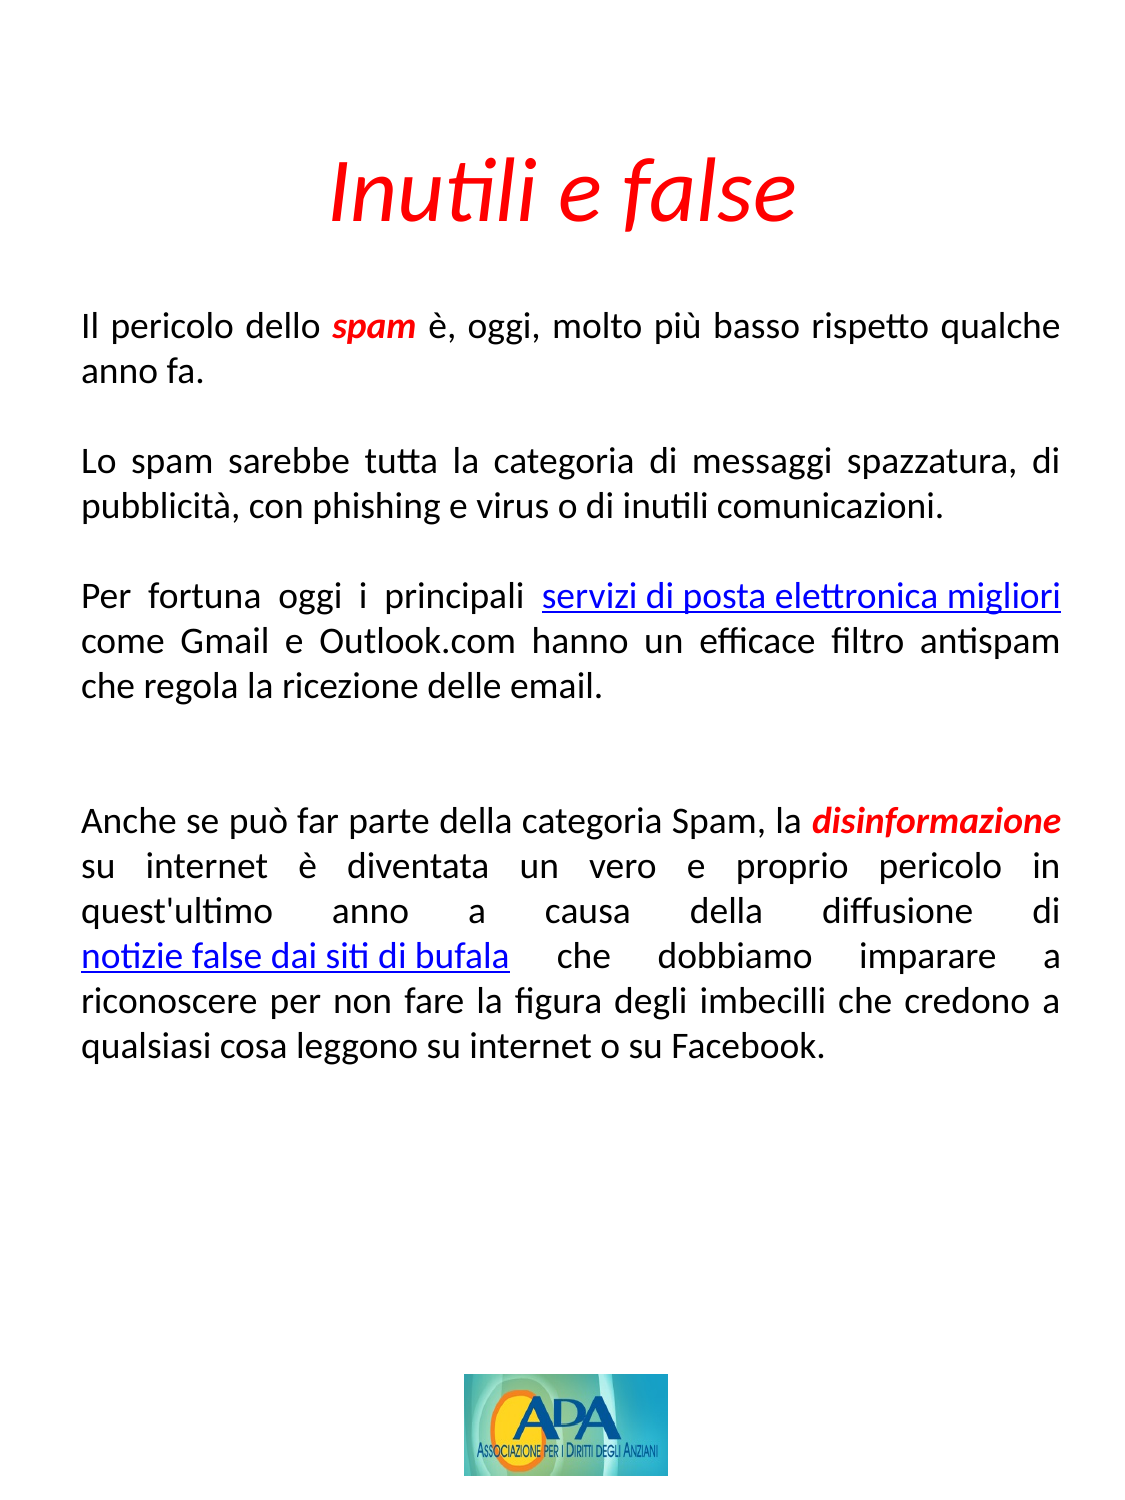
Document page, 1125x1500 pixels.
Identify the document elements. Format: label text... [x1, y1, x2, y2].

title Inutili e false [56, 60, 1069, 310]
text_box Il pericolo dello spam è, oggi, molto più basso rispetto qualche anno fa. Lo spam sarebbe tutta la categoria di messaggi spazzatura, di pubblicità, con phishing e virus o di inutili comunicazioni. Per fortuna oggi i principali servizi di posta elettronica migliori come Gmail e Outlook.com hanno un efficace filtro antispam che regola la ricezione delle email. Anche se può far parte della categoria Spam, la disinformazione su internet è diventata un vero e proprio pericolo in quest'ultimo anno a causa della diffusione di notizie false dai siti di bufala che dobbiamo imparare a riconoscere per non fare la figura degli imbecilli che credono a qualsiasi cosa leggono su internet o su Facebook. [66, 293, 1077, 1073]
picture [464, 1374, 668, 1476]
